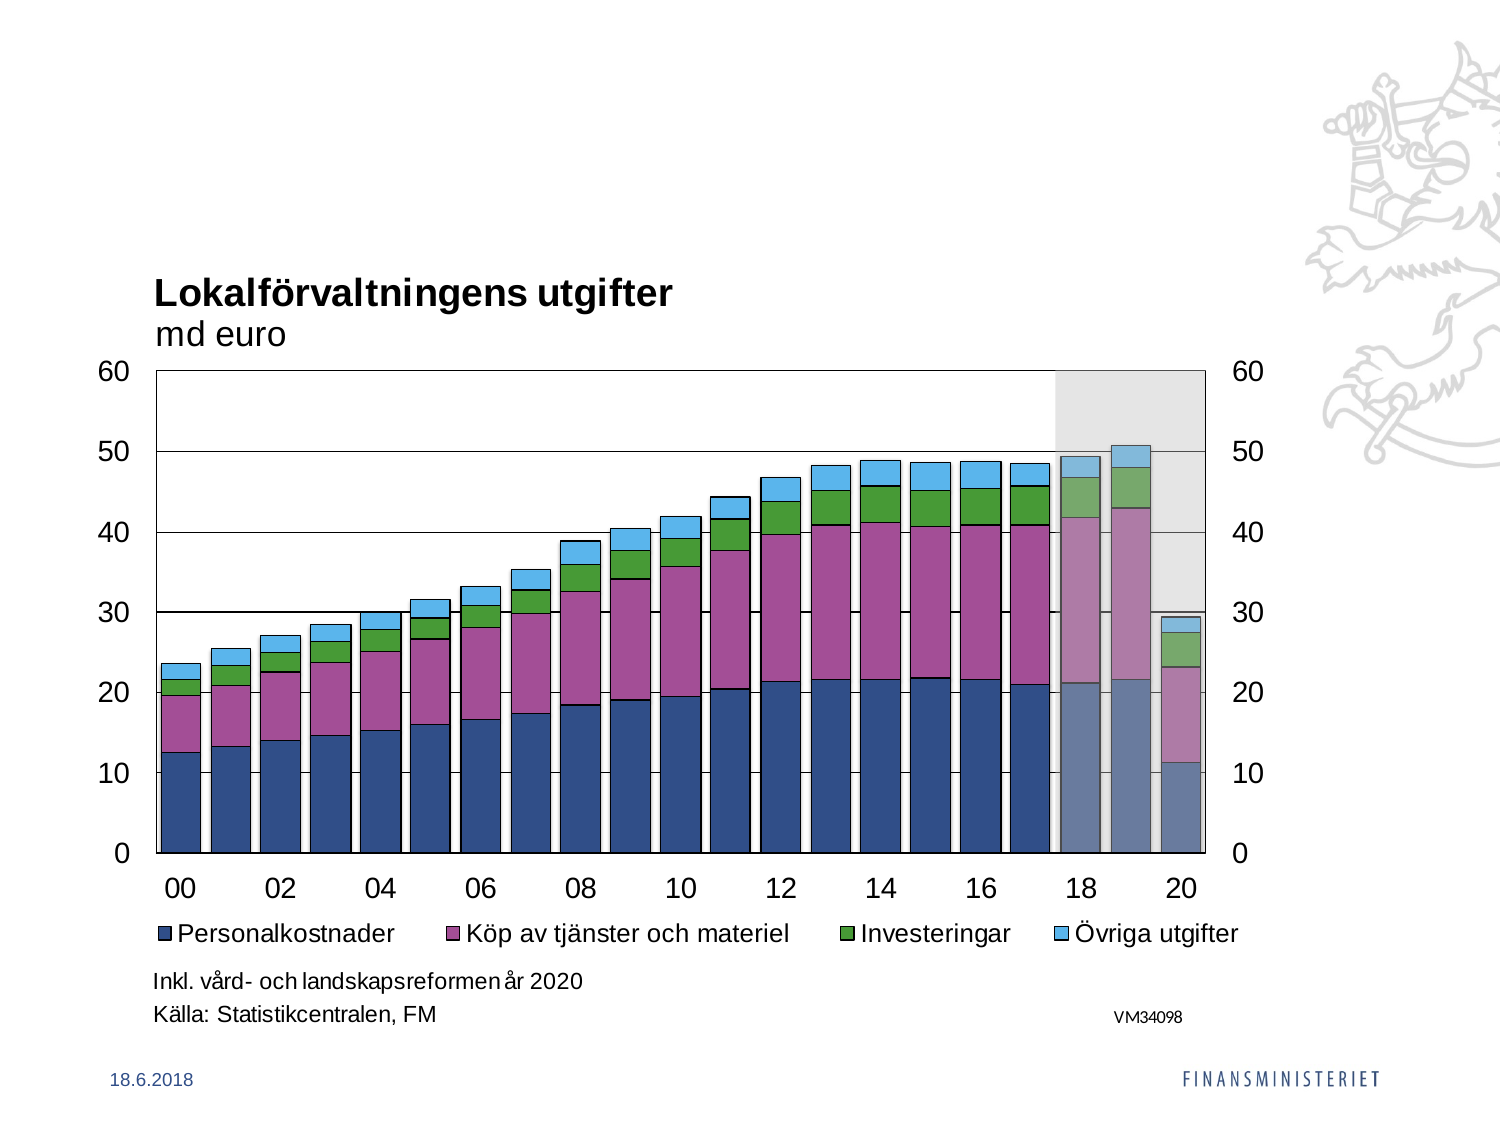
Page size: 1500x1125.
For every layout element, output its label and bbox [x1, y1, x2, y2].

slide_number [94, 1054, 255, 1103]
picture [1106, 1064, 1456, 1093]
picture [75, 0, 1500, 1045]
